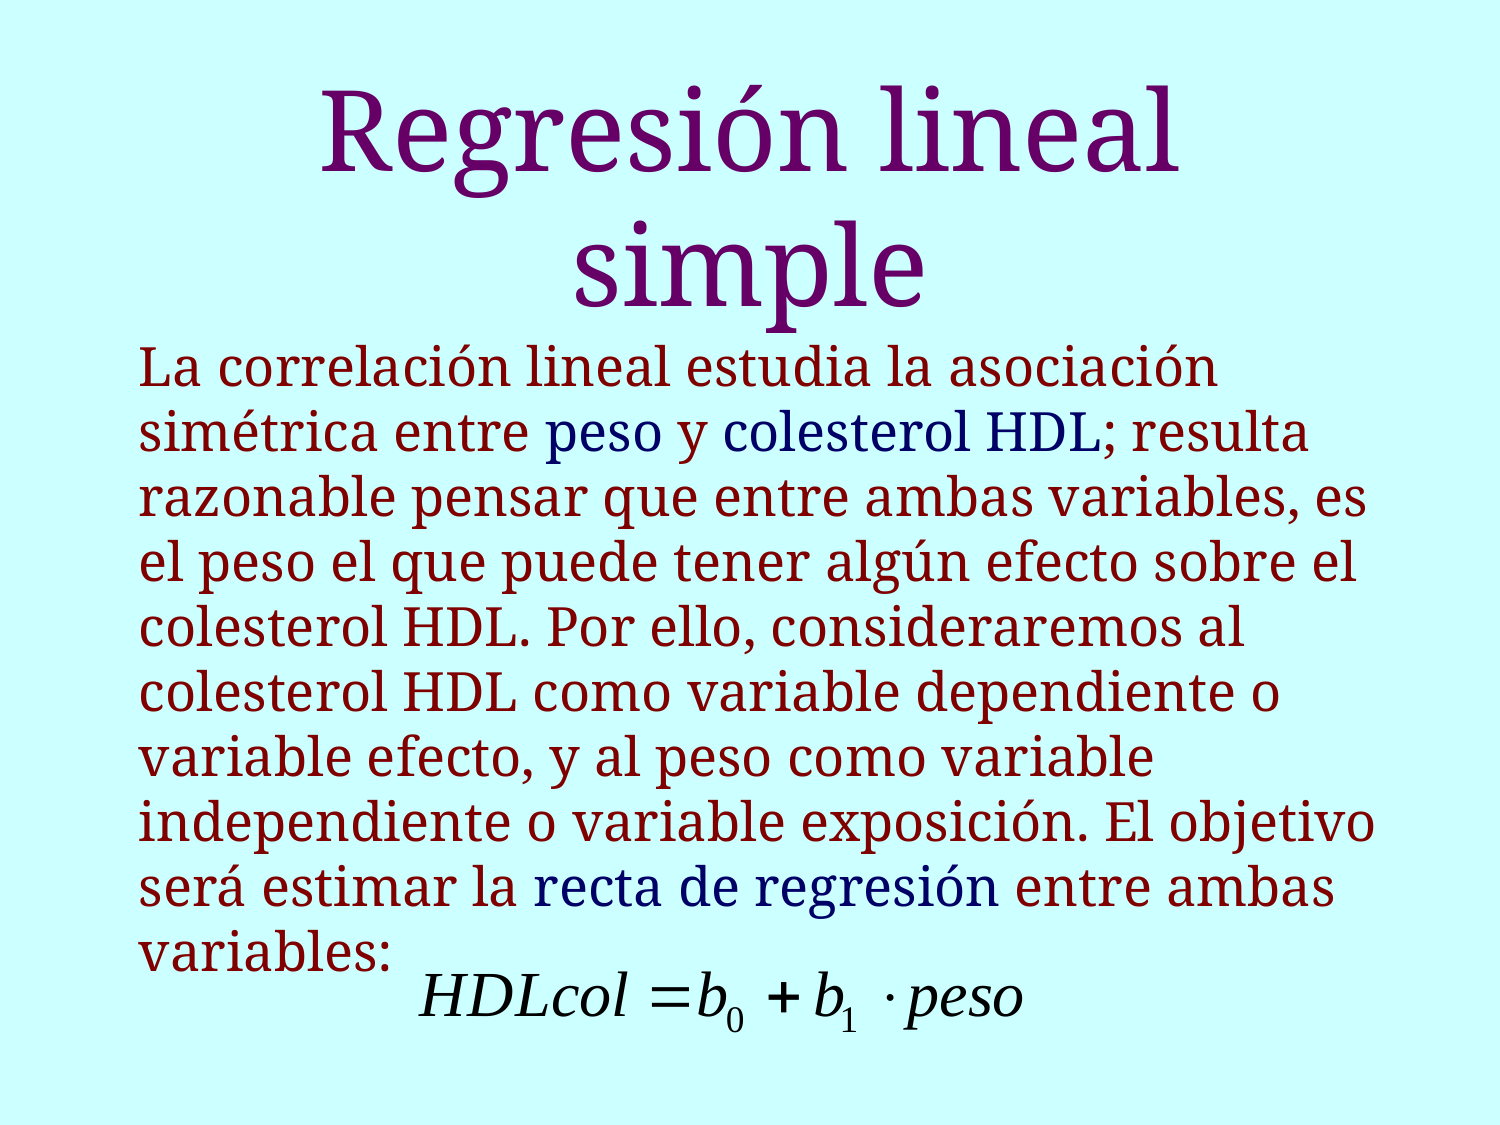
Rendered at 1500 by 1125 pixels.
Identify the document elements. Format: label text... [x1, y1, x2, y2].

list La correlación lineal estudia la asociación simétrica entre peso y colesterol HDL; resulta razonable pensar que entre ambas variables, es el peso el que puede tener algún efecto sobre el colesterol HDL. Por ello, consideraremos al colesterol HDL como variable dependiente o variable efecto, y al peso como variable independiente o variable exposición. El objetivo será estimar la recta de regresión entre ambas variables: [123, 324, 1412, 941]
title Regresión lineal simple [112, 99, 1388, 288]
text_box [407, 952, 1034, 1049]
